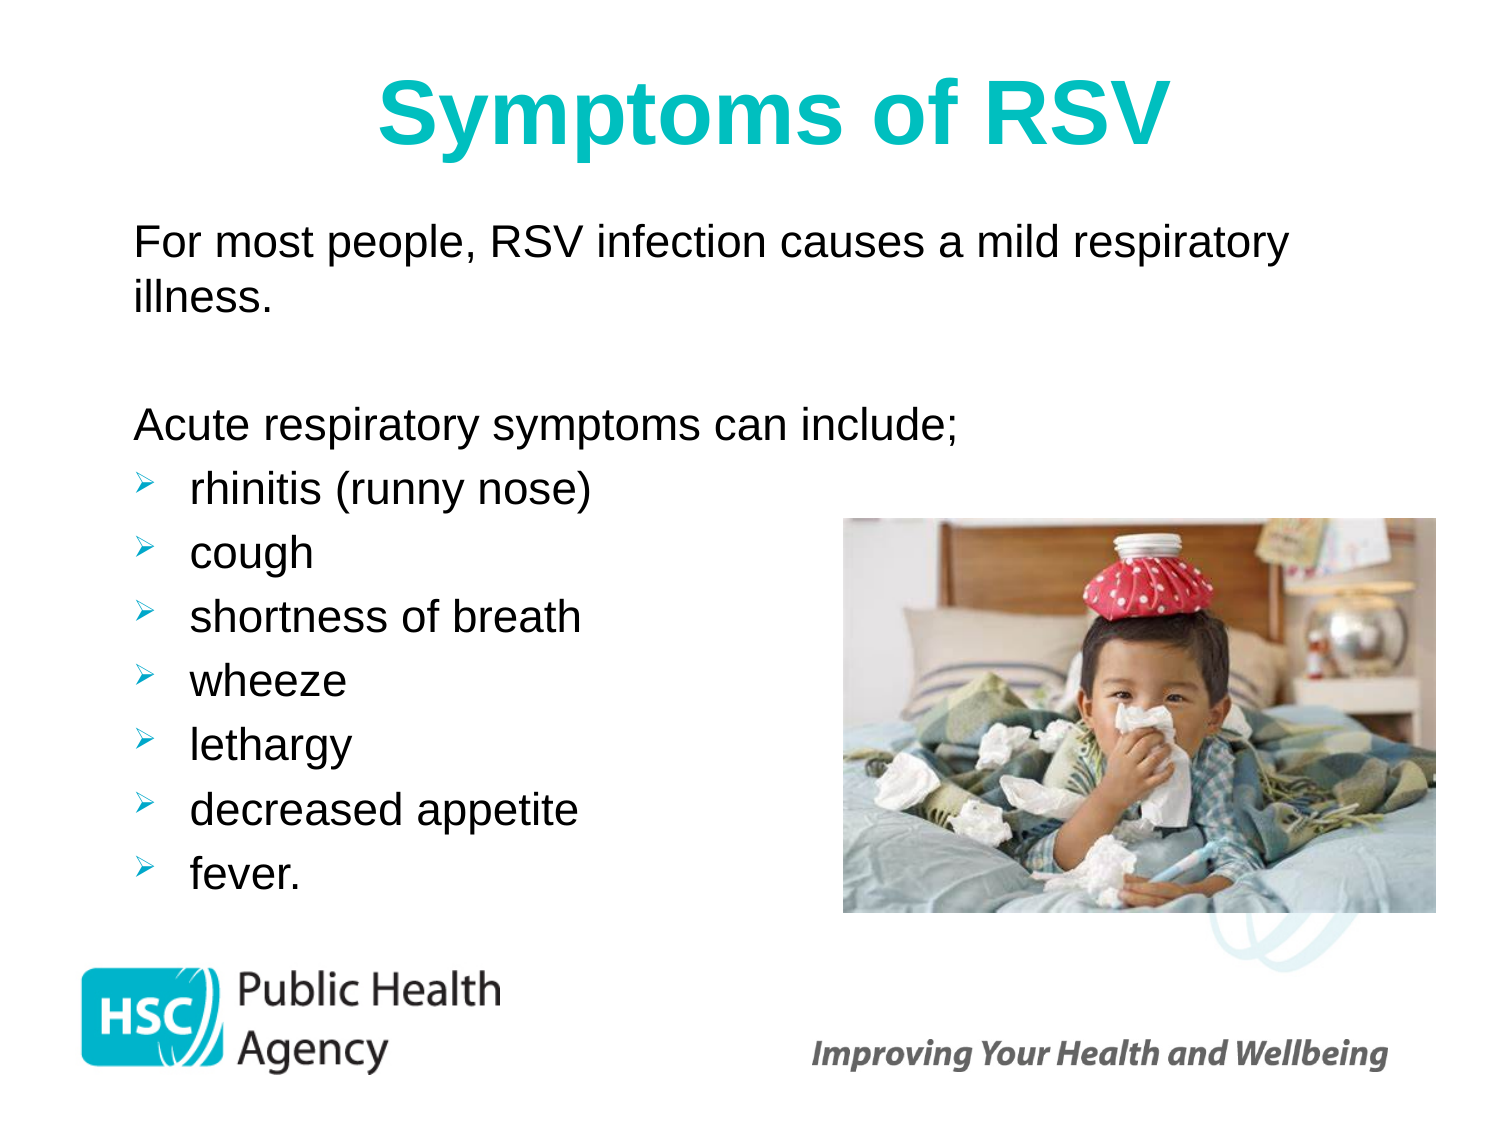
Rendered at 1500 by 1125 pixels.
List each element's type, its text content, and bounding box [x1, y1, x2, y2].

title Symptoms of RSV [101, 30, 1449, 185]
picture [812, 1039, 1388, 1072]
picture [843, 517, 1436, 978]
picture [75, 962, 500, 1075]
list For most people, RSV infection causes a mild respiratory illness. Acute respiratory symptoms can include; rhinitis (runny nose) cough shortness of breath wheeze lethargy decreased appetite fever. [112, 203, 1438, 913]
